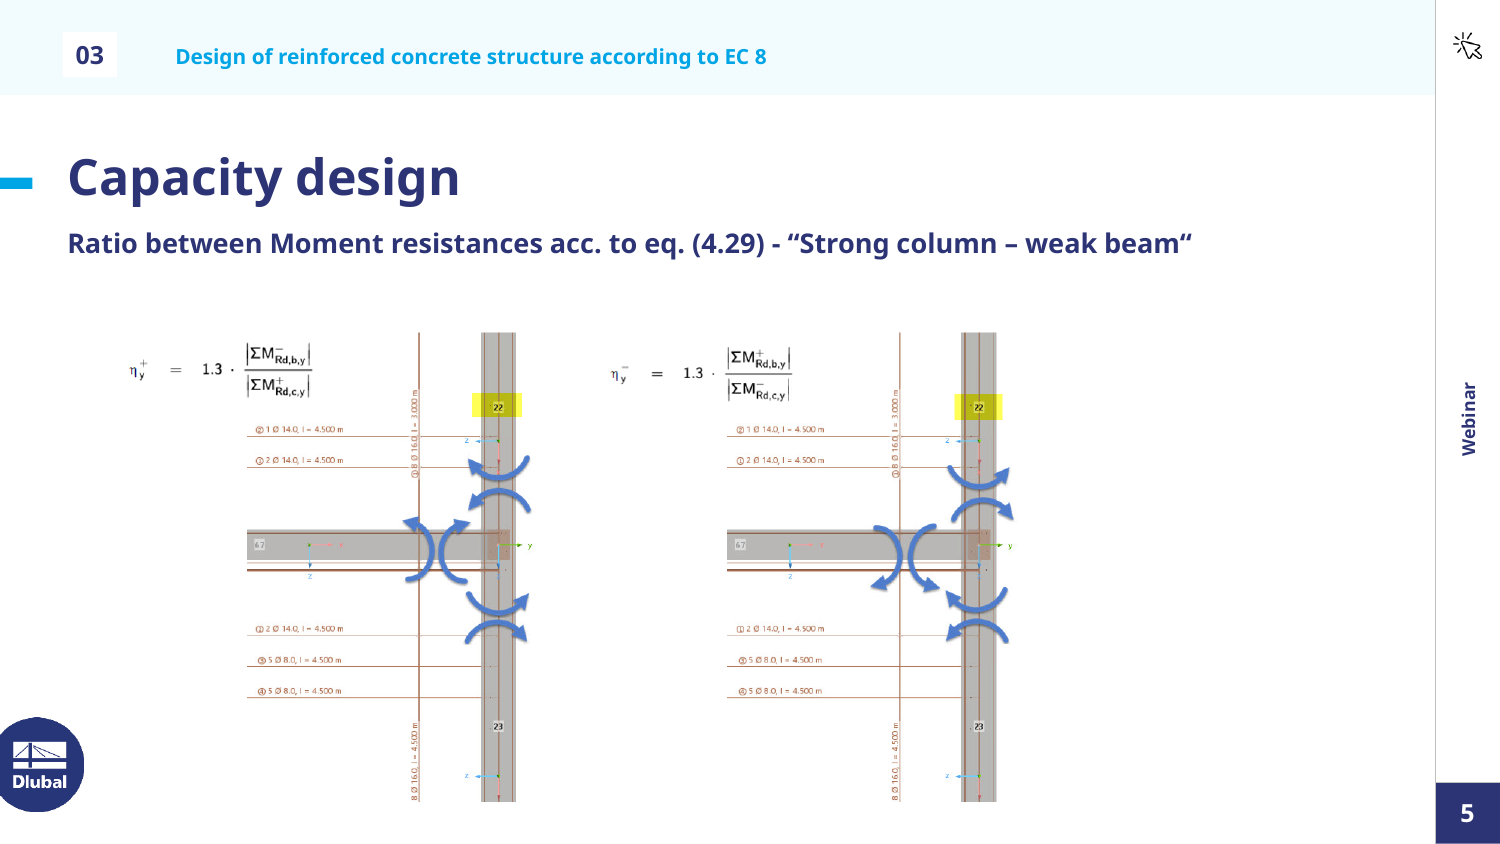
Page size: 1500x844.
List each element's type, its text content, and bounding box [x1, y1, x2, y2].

text_box Ratio between Moment resistances acc. to eq. (4.29) - “Strong column – weak beam“ [52, 219, 1418, 275]
picture [92, 326, 1040, 809]
picture [0, 717, 84, 812]
text_box [52, 275, 714, 682]
title Capacity design [52, 137, 1388, 218]
list 03 [62, 32, 117, 78]
list Webinar [1449, 183, 1491, 656]
picture [1453, 32, 1482, 59]
slide_number 5 [1435, 790, 1500, 836]
text_box Design of reinforced concrete structure according to EC 8 [160, 35, 1388, 81]
